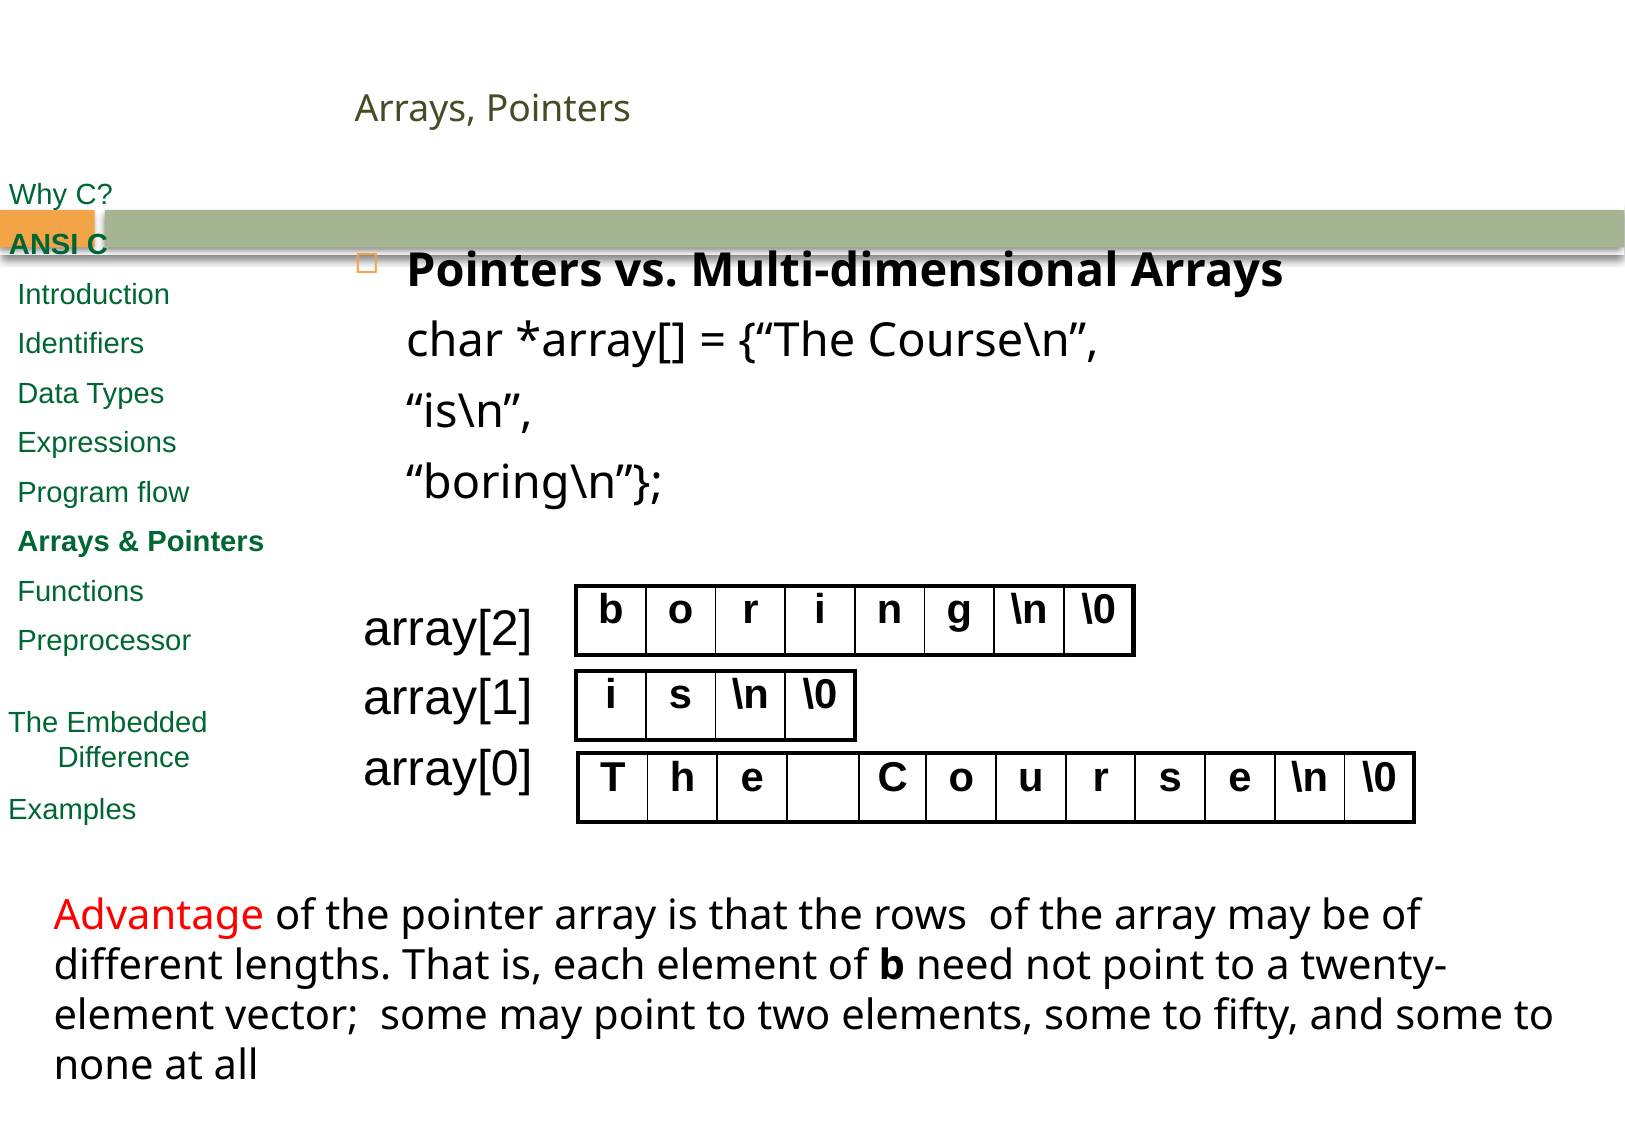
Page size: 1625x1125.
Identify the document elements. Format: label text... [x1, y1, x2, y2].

table_header e [1206, 755, 1274, 820]
table_header \0 [1065, 588, 1131, 653]
table_header b [578, 588, 645, 653]
table_header o [927, 755, 995, 820]
table_header n [856, 588, 924, 653]
table_header o [647, 588, 715, 653]
text_box Why C? ANSI C Introduction Identifiers Data Types Expressions Program flow Arrays & Pointers Functions Preprocessor [9, 175, 290, 657]
table_header s [1136, 755, 1204, 820]
text_box The Embedded Difference Examples [0, 703, 281, 826]
table_header r [716, 588, 784, 653]
table_header r [1067, 755, 1134, 820]
table_header i [578, 673, 645, 738]
table_header \n [716, 673, 784, 738]
table_header h [648, 755, 716, 820]
table_header \0 [786, 673, 853, 738]
table_header \n [1276, 755, 1344, 820]
table_header g [925, 588, 993, 653]
table_header s [647, 673, 715, 738]
table_header u [997, 755, 1065, 820]
text_box Advantage of the pointer array is that the rows of the array may be of different lengths. That is, each element of b need not point to a twenty-element vector; some may point to two elements, some to fifty, and some to none at all [38, 880, 1586, 1095]
title Arrays, Pointers [339, 76, 1476, 137]
list Pointers vs. Multi-dimensional Arrays char *array[] = {“The Course\n”, “is\n”, “boring\n”}; [339, 231, 1476, 518]
table_header T [580, 755, 647, 820]
text_box array[2] array[1] array[0] [363, 594, 533, 796]
table_header [788, 755, 858, 820]
table_header e [718, 755, 786, 820]
table_header \0 [1345, 755, 1412, 820]
table_header \n [995, 588, 1063, 653]
table_header C [860, 755, 925, 820]
table_header i [786, 588, 854, 653]
